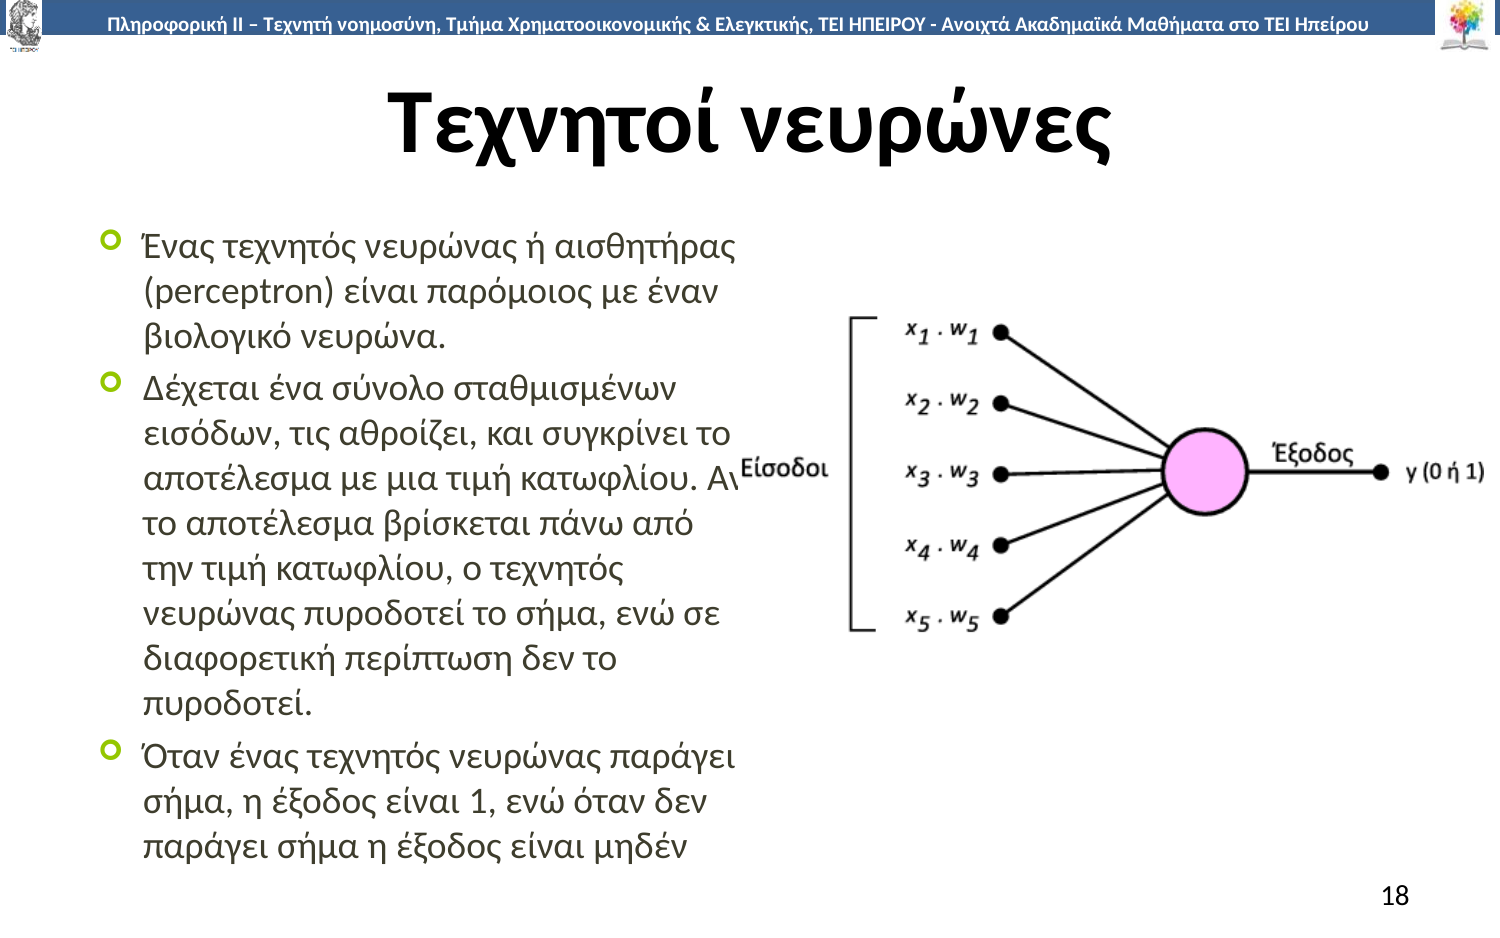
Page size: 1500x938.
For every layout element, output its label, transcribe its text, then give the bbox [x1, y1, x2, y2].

list Ένας τεχνητός νευρώνας ή αισθητήρας (perceptron) είναι παρόμοιος με έναν βιολογικό νευρώνα. Δέχεται ένα σύνολο σταθμισμένων εισόδων, τις αθροίζει, και συγκρίνει το αποτέλεσμα με μια τιμή κατωφλίου. Αν το αποτέλεσμα βρίσκεται πάνω από την τιμή κατωφλίου, ο τεχνητός νευρώνας πυροδοτεί το σήμα, ενώ σε διαφορετική περίπτωση δεν το πυροδοτεί. Όταν ένας τεχνητός νευρώνας παράγει σήμα, η έξοδος είναι 1, ενώ όταν δεν παράγει σήμα η έξοδος είναι μηδέν [71, 213, 762, 846]
slide_number 18 [1074, 868, 1425, 919]
title Τεχνητοί νευρώνες [75, 37, 1425, 194]
picture [737, 314, 1484, 635]
picture [1435, 0, 1495, 52]
picture [6, 0, 42, 54]
